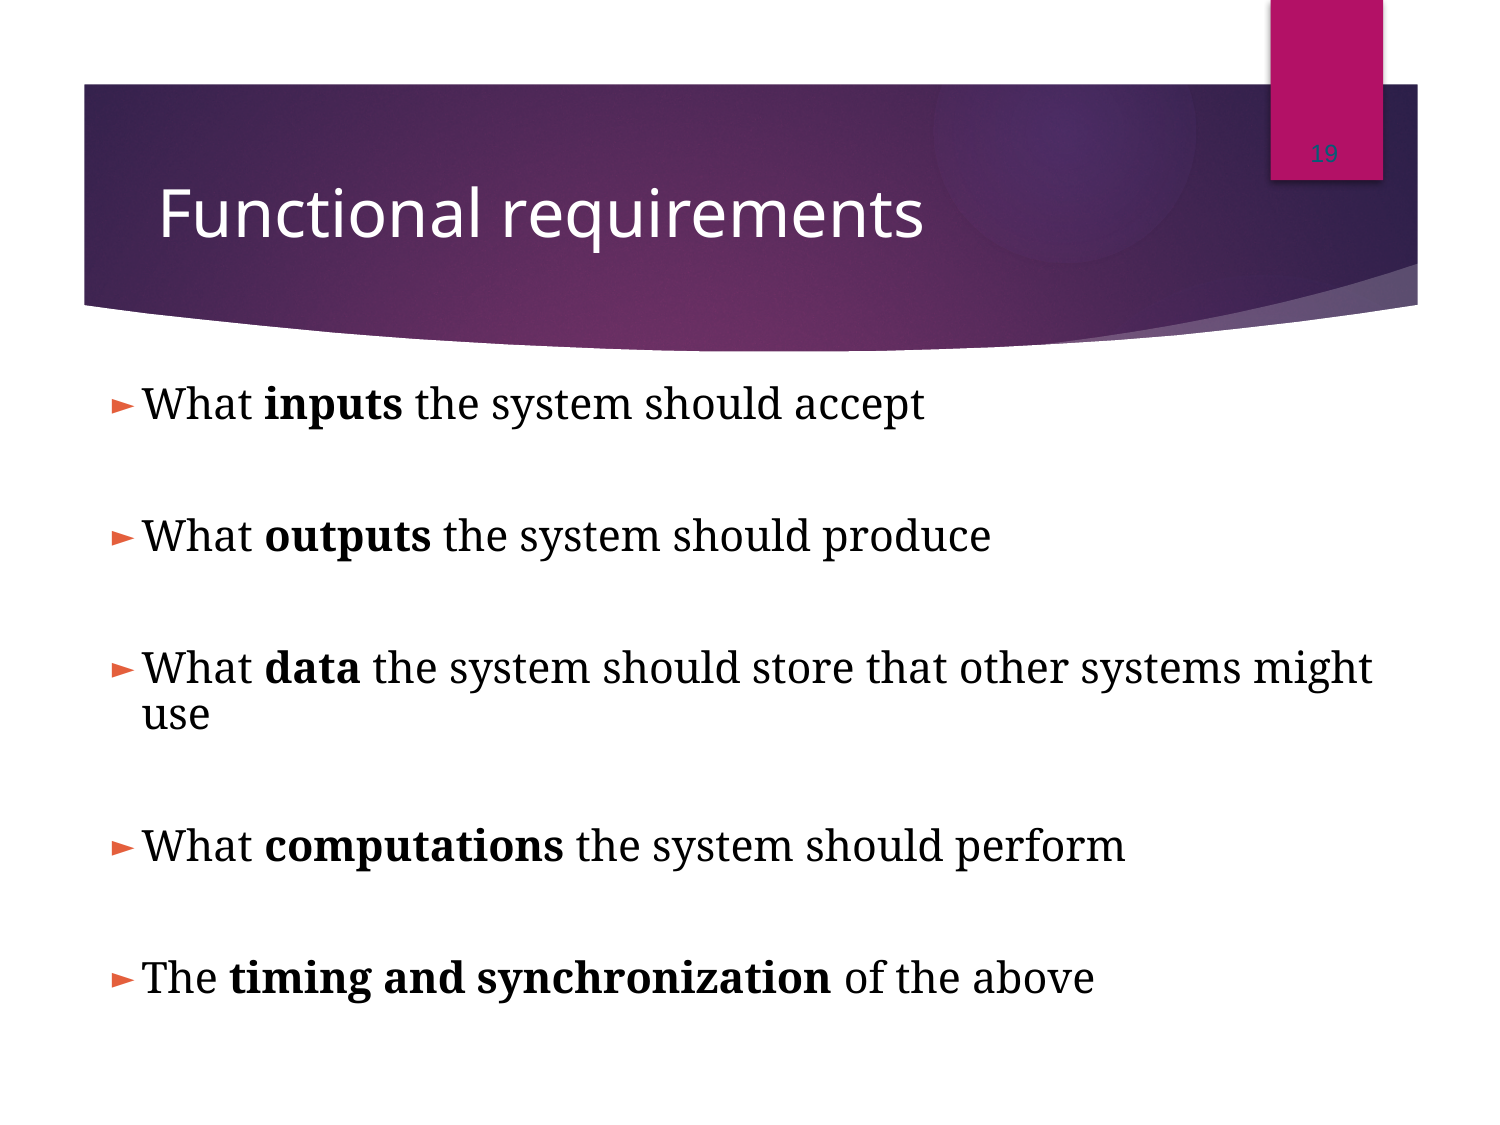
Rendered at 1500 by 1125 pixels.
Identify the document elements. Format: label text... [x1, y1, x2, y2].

slide_number 19 [1259, 48, 1390, 175]
title Functional requirements [142, 152, 1183, 269]
list What inputs the system should accept What outputs the system should produce What data the system should store that other systems might use What computations the system should perform The timing and synchronization of the above [96, 375, 1463, 1013]
